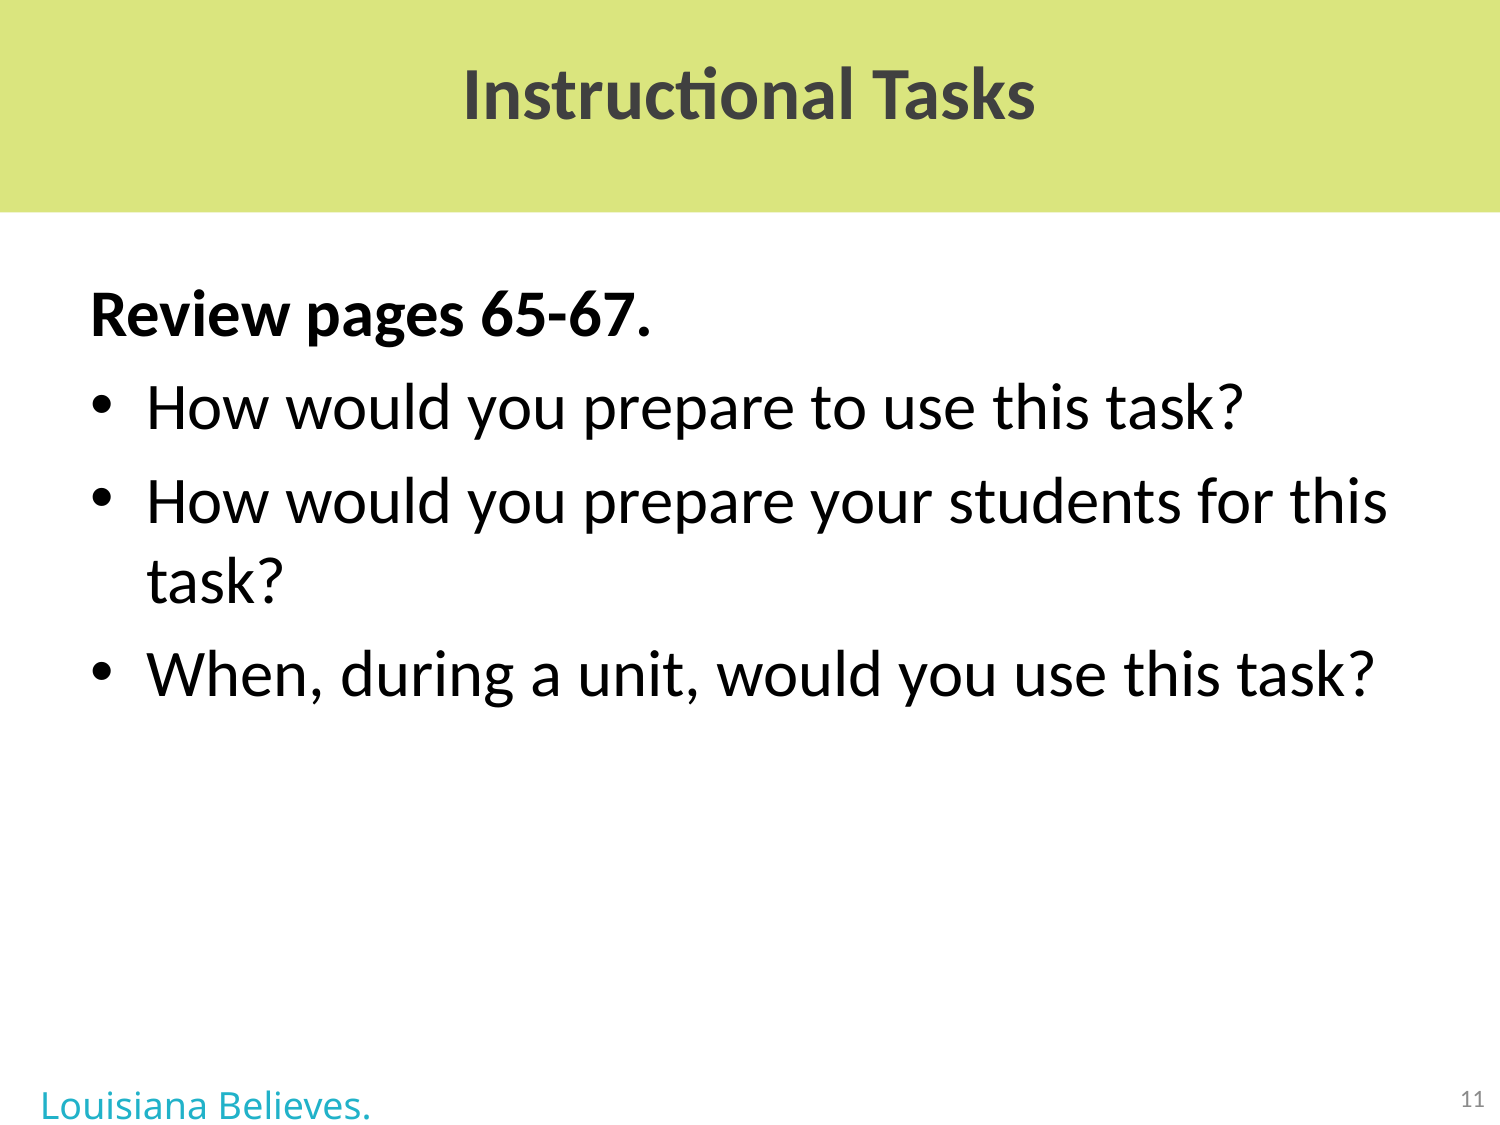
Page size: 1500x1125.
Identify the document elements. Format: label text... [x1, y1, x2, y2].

text_box Louisiana Believes. [24, 1074, 500, 1125]
text_box Instructional Tasks [0, 37, 1500, 213]
list Review pages 65-67. How would you prepare to use this task? How would you prepare your students for this task? When, during a unit, would you use this task? [75, 262, 1425, 1005]
text_box 11 [1149, 1074, 1500, 1125]
